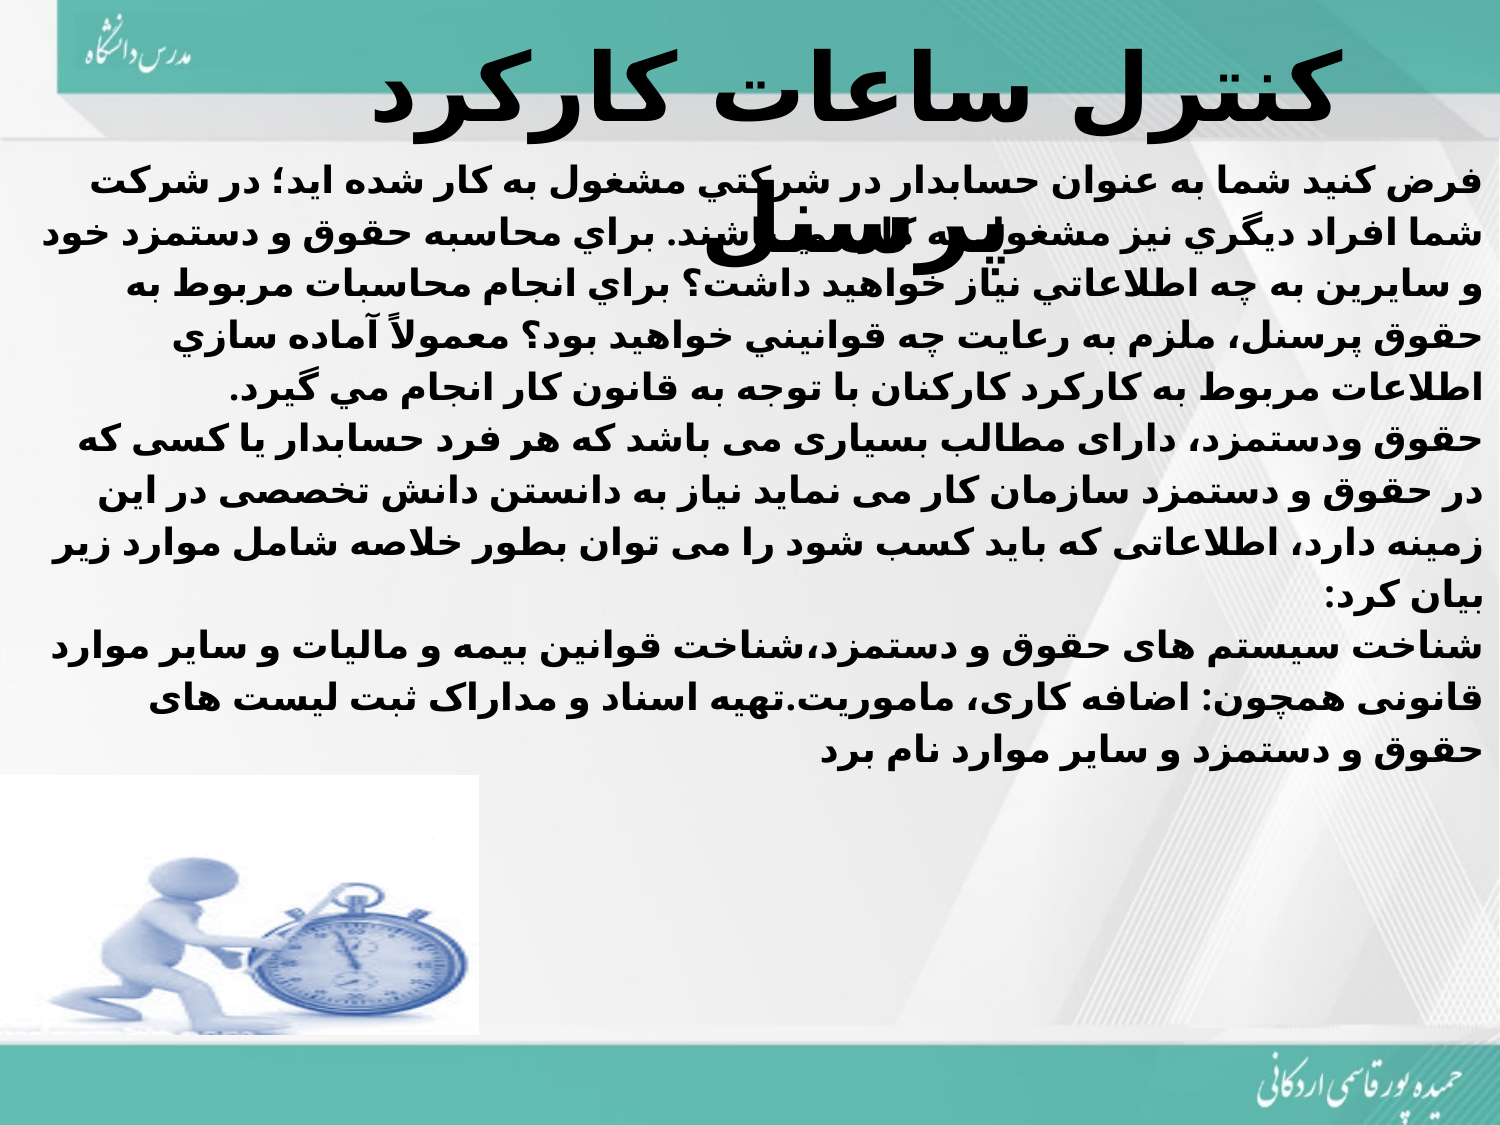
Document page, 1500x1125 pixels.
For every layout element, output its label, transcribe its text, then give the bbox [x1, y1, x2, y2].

picture [0, 0, 1500, 1125]
subtitle کنترل ساعات کارکرد پرسنل [194, 0, 1500, 279]
title فرض کنيد شما به عنوان حسابدار در شرکتي مشغول به کار شده ايد؛ در شرکت شما افراد ديگري نيز مشغول به کار مي باشند. براي محاسبه حقوق و دستمزد خود و سايرين به چه اطلاعاتي نياز خواهيد داشت؟ براي انجام محاسبات مربوط به حقوق پرسنل، ملزم به رعايت چه قوانيني خواهيد بود؟ معمولاً آماده سازي اطلاعات مربوط به کارکرد کارکنان با توجه به قانون کار انجام مي گيرد. حقوق ودستمزد، دارای مطالب بسیاری می باشد که هر فرد حسابدار یا کسی که در حقوق و دستمزد سازمان کار می نماید نیاز به دانستن دانش تخصصی در این زمینه دارد، اطلاعاتی که باید کسب شود را می توان بطور خلاصه شامل موارد زیر بیان کرد: شناخت سیستم های حقوق و دستمزد،شناخت قوانین بیمه و مالیات و سایر موارد قانونی همچون: اضافه کاری، ماموریت.تهیه اسناد و مداراک ثبت لیست های حقوق و دستمزد و سایر موارد نام برد [17, 0, 1500, 823]
